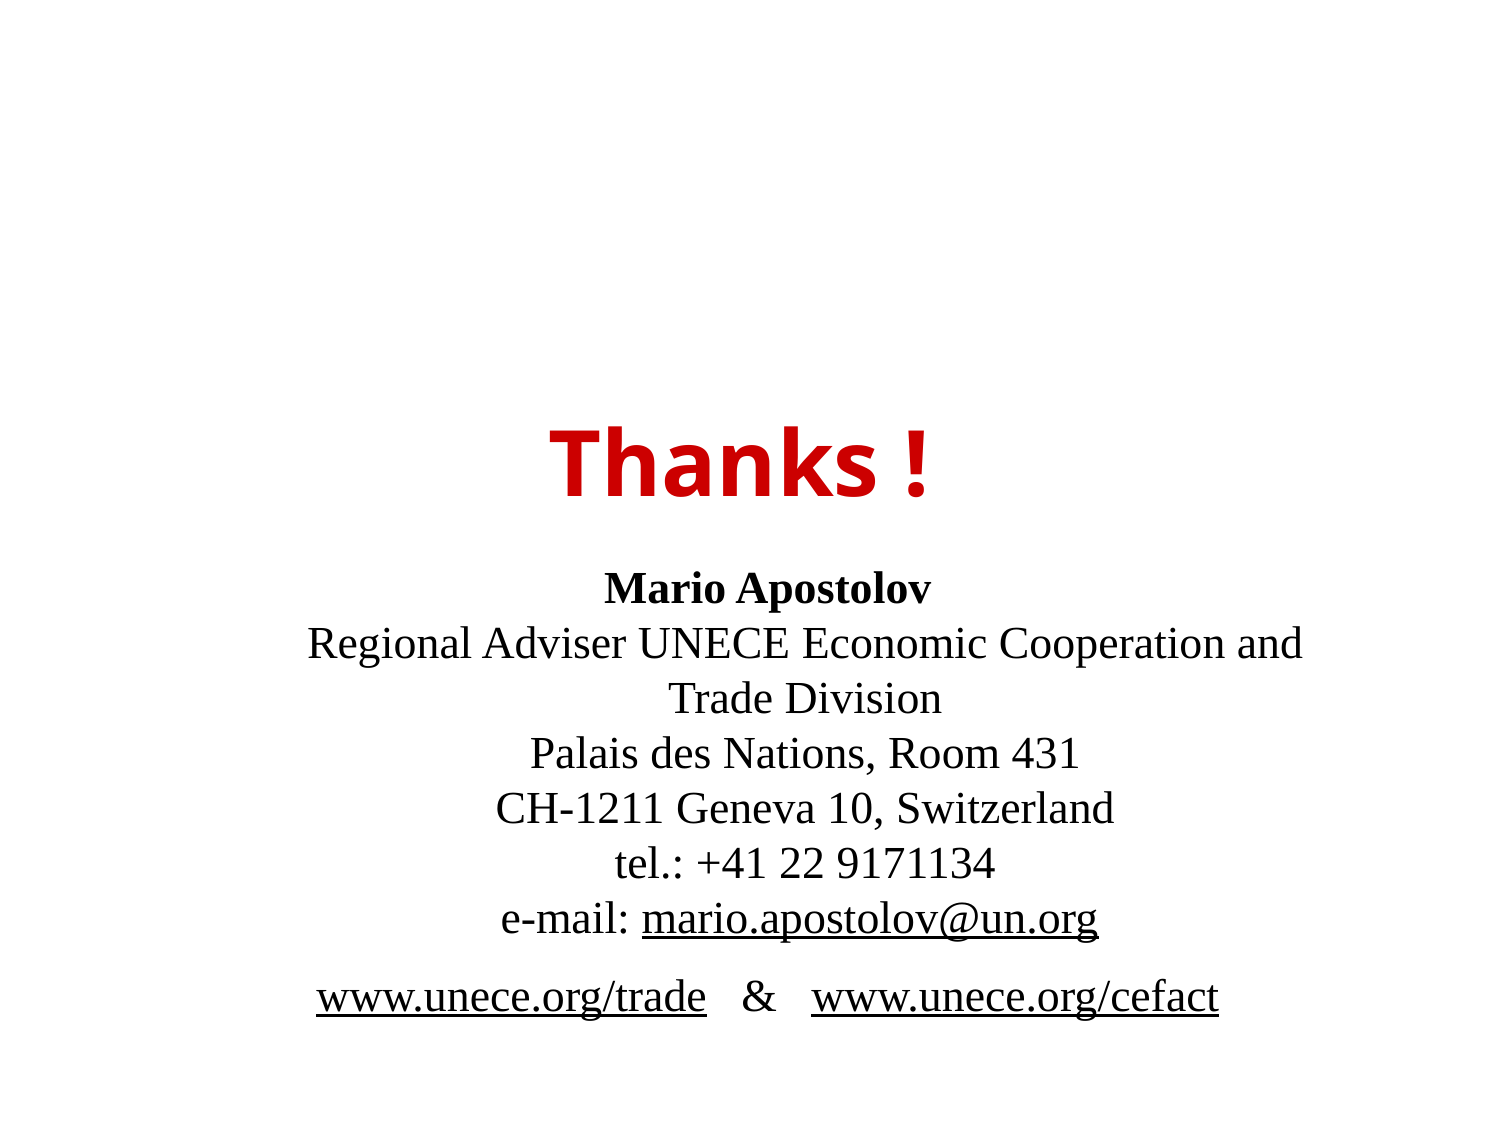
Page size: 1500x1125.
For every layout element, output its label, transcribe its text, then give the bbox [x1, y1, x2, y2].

text_box Thanks ! [466, 397, 1034, 513]
text_box Mario Apostolov Regional Adviser UNECE Economic Cooperation and Trade Division Palais des Nations, Room 431 CH-1211 Geneva 10, Switzerland tel.: +41 22 9171134 e-mail: mario.apostolov@un.org www.unece.org/trade & www.unece.org/cefact [171, 550, 1365, 1029]
